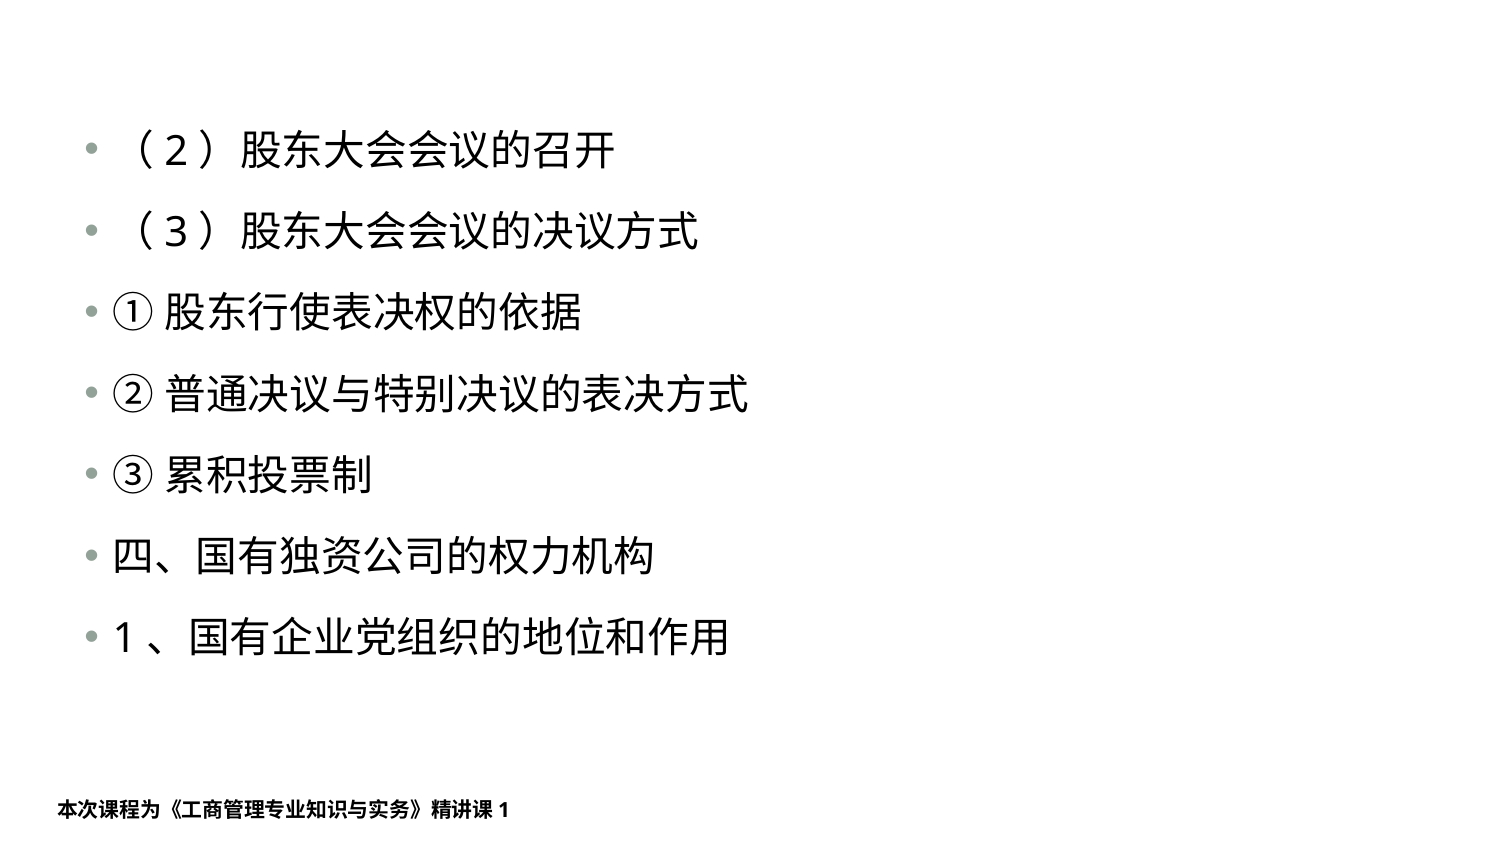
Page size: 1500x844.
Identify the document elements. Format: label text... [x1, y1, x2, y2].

list （2）股东大会会议的召开 （3）股东大会会议的决议方式 ①股东行使表决权的依据 ②普通决议与特别决议的表决方式 ③累积投票制 四、国有独资公司的权力机构 1、国有企业党组织的地位和作用 [55, 91, 1500, 753]
